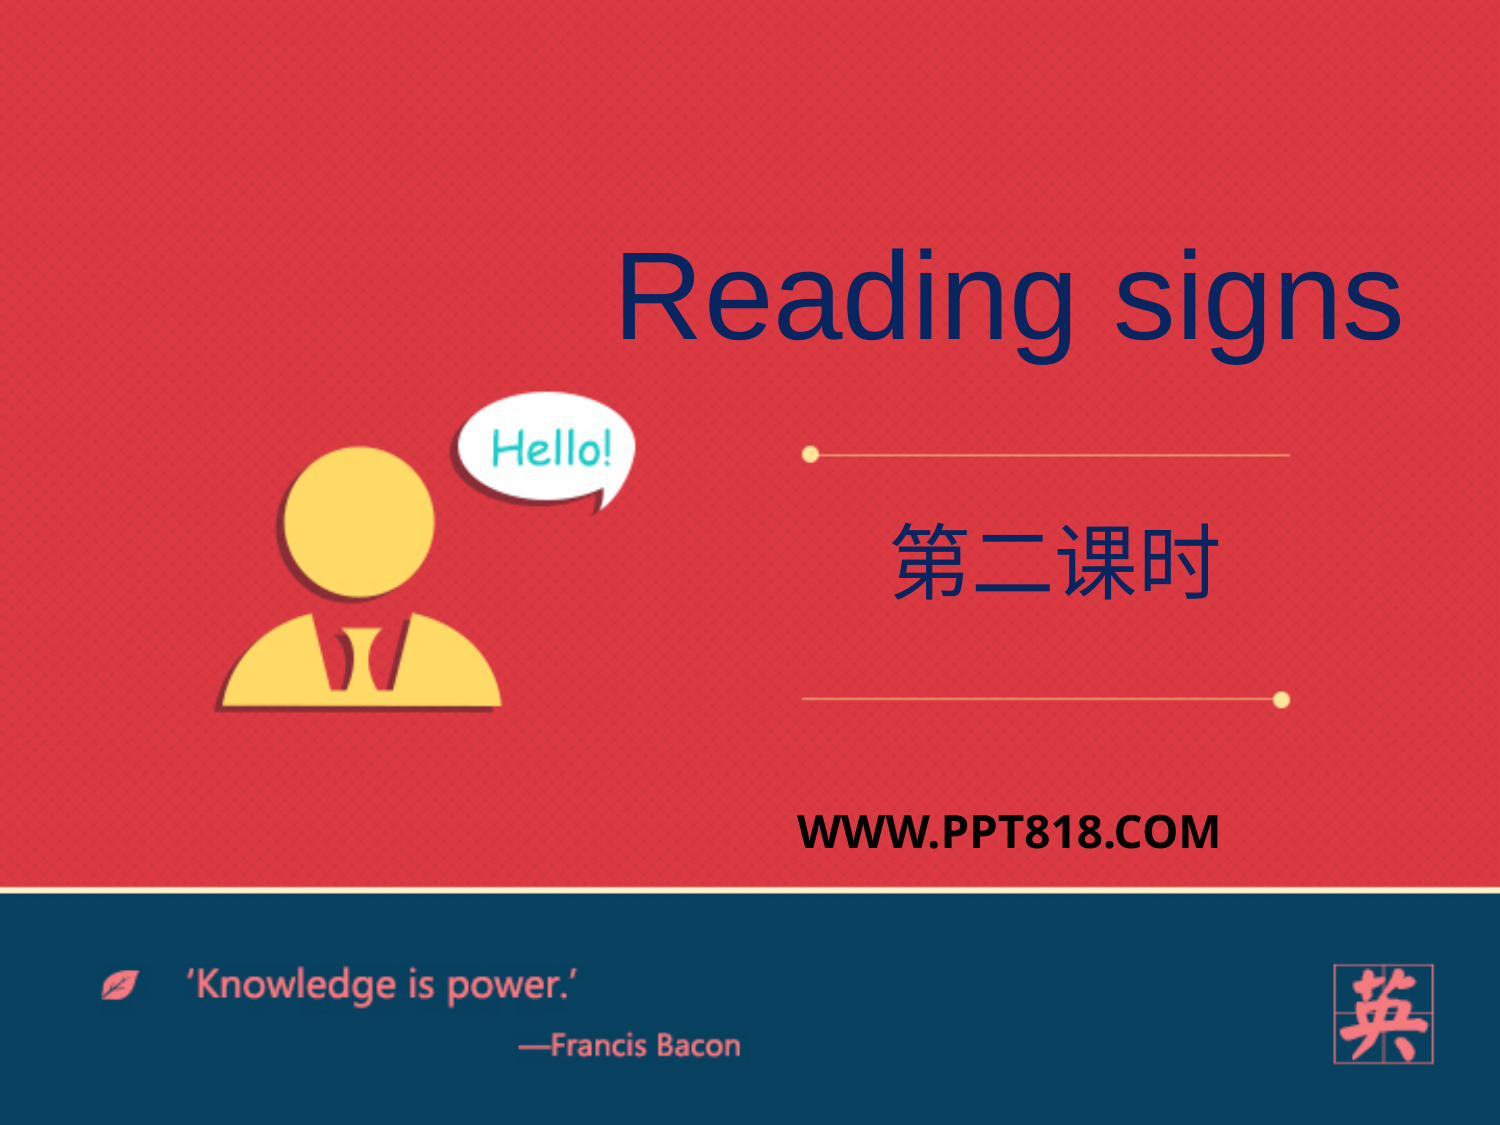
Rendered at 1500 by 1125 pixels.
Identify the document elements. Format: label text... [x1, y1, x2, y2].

text_box WWW.PPT818.COM [726, 789, 1294, 865]
text_box 第二课时 [721, 514, 1388, 679]
picture [0, 0, 1500, 1125]
text_box Reading signs [579, 236, 1440, 377]
